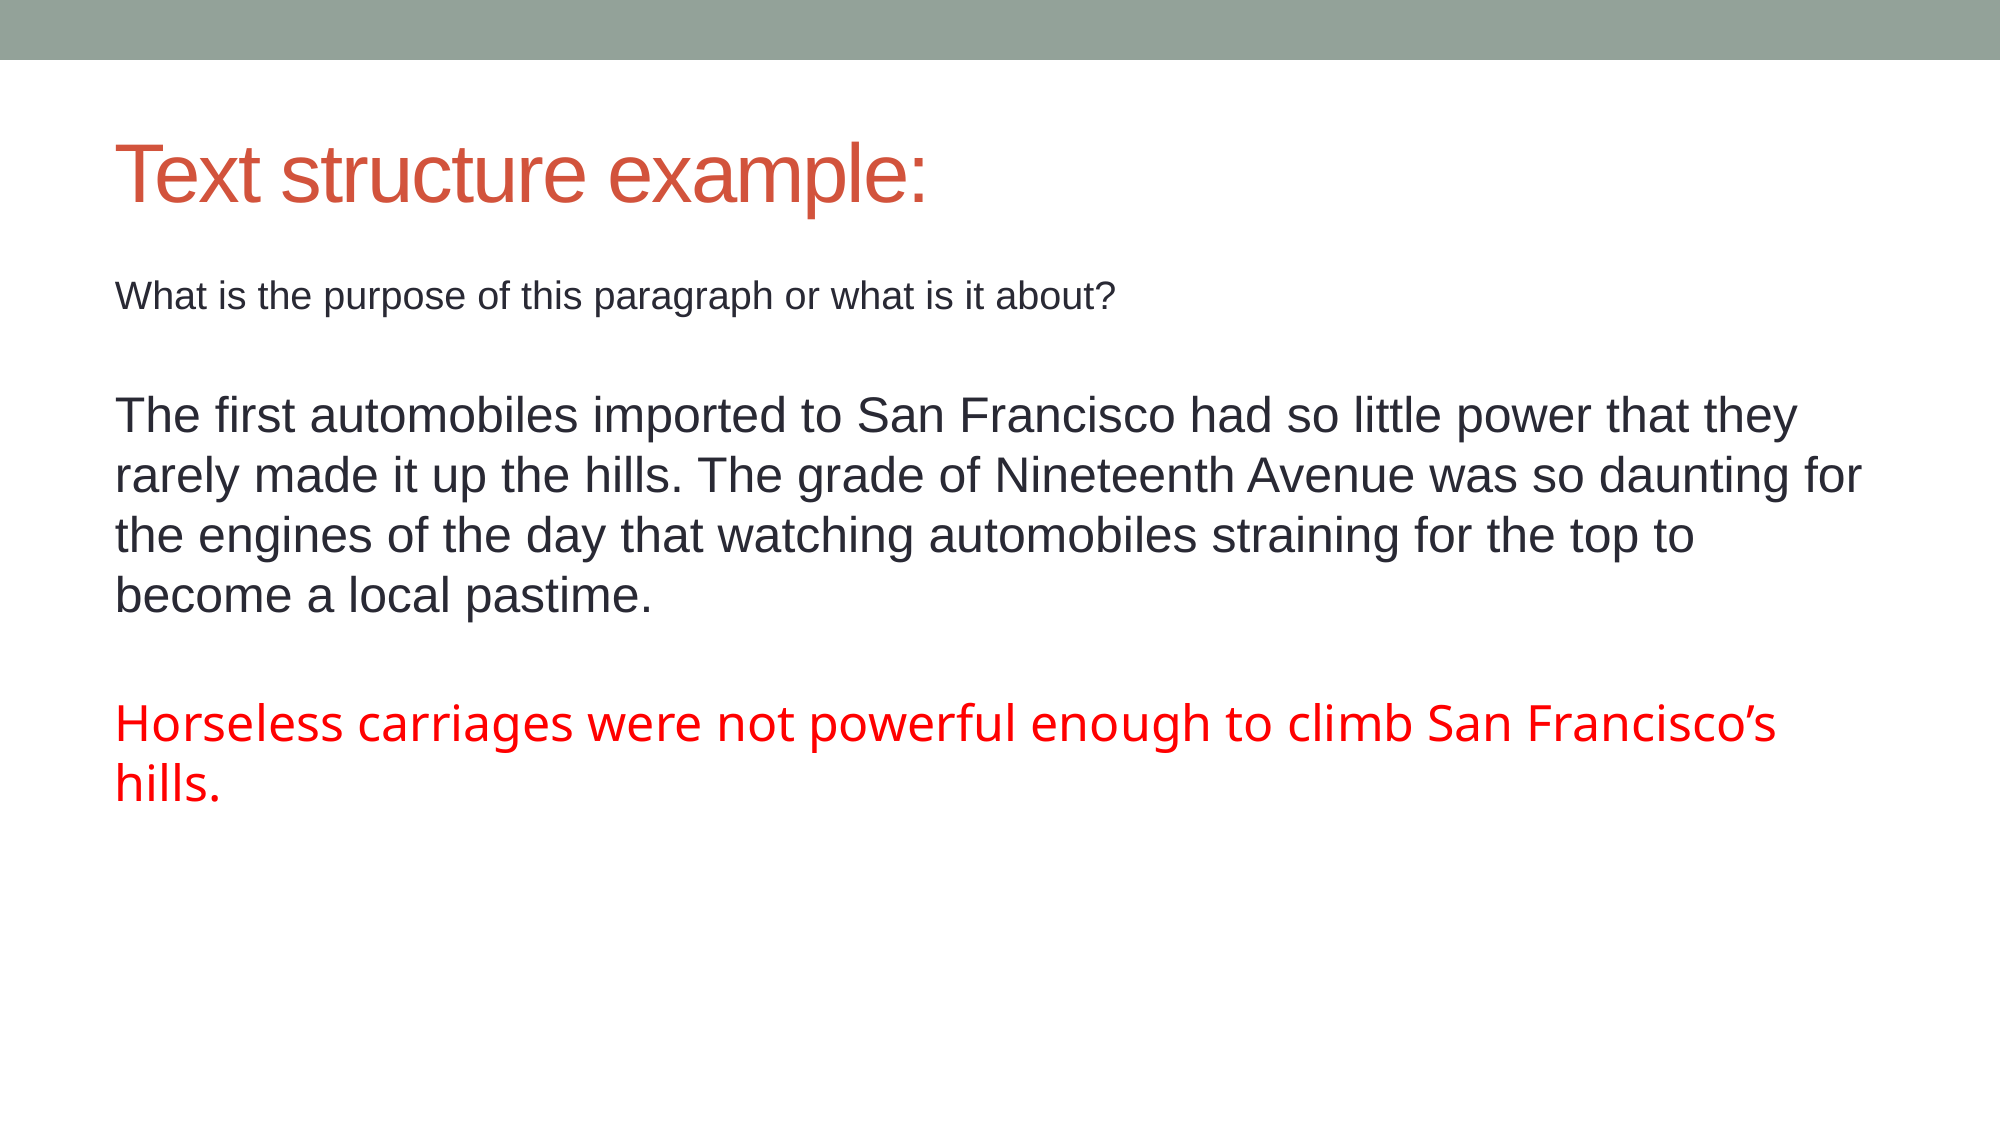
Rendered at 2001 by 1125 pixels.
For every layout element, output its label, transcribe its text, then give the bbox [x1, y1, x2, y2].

title Text structure example: [99, 87, 1900, 250]
list What is the purpose of this paragraph or what is it about? The first automobiles imported to San Francisco had so little power that they rarely made it up the hills. The grade of Nineteenth Avenue was so daunting for the engines of the day that watching automobiles straining for the top to become a local pastime. Horseless carriages were not powerful enough to climb San Francisco’s hills. [99, 262, 1900, 1063]
